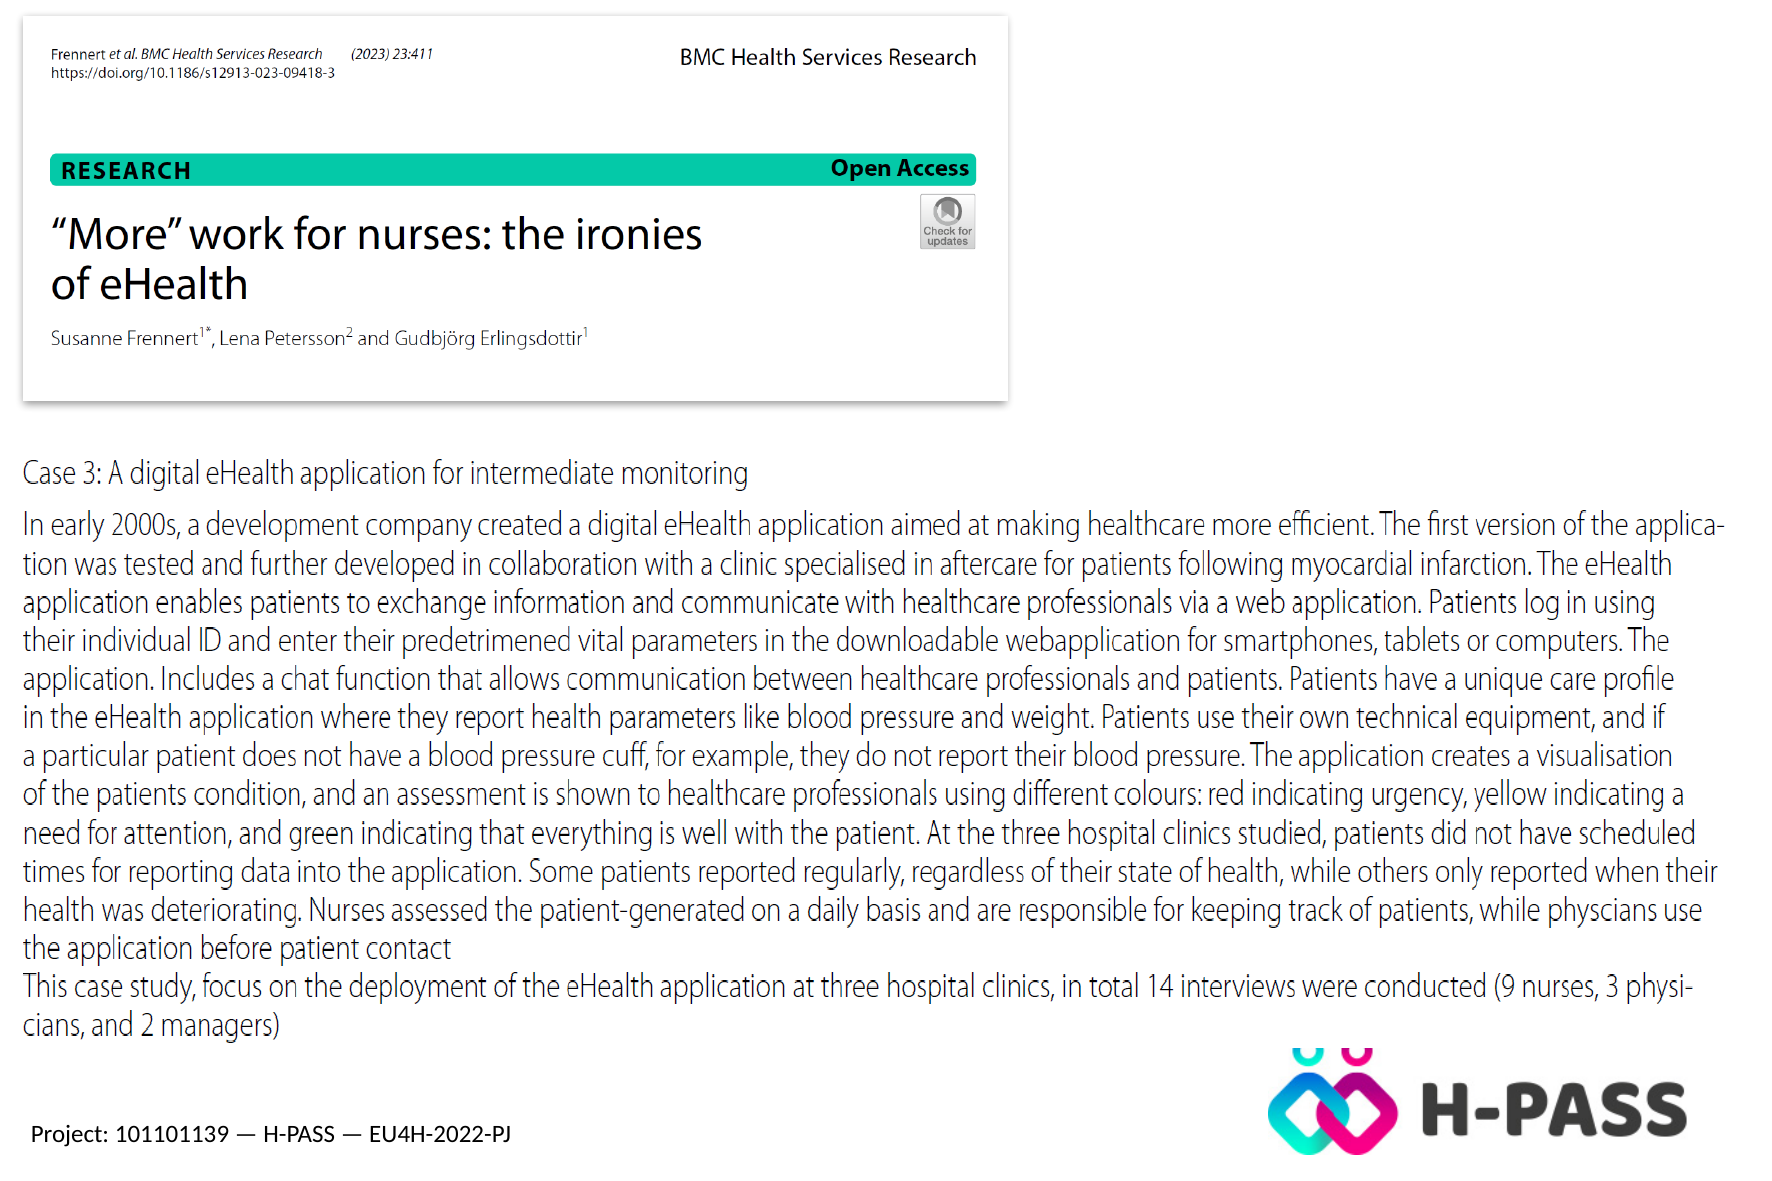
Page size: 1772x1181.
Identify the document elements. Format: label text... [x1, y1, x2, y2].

text_box Project: 101101139 — H-PASS — EU4H-2022-PJ [15, 1110, 560, 1151]
picture [37, 30, 993, 387]
picture [23, 452, 1749, 1155]
